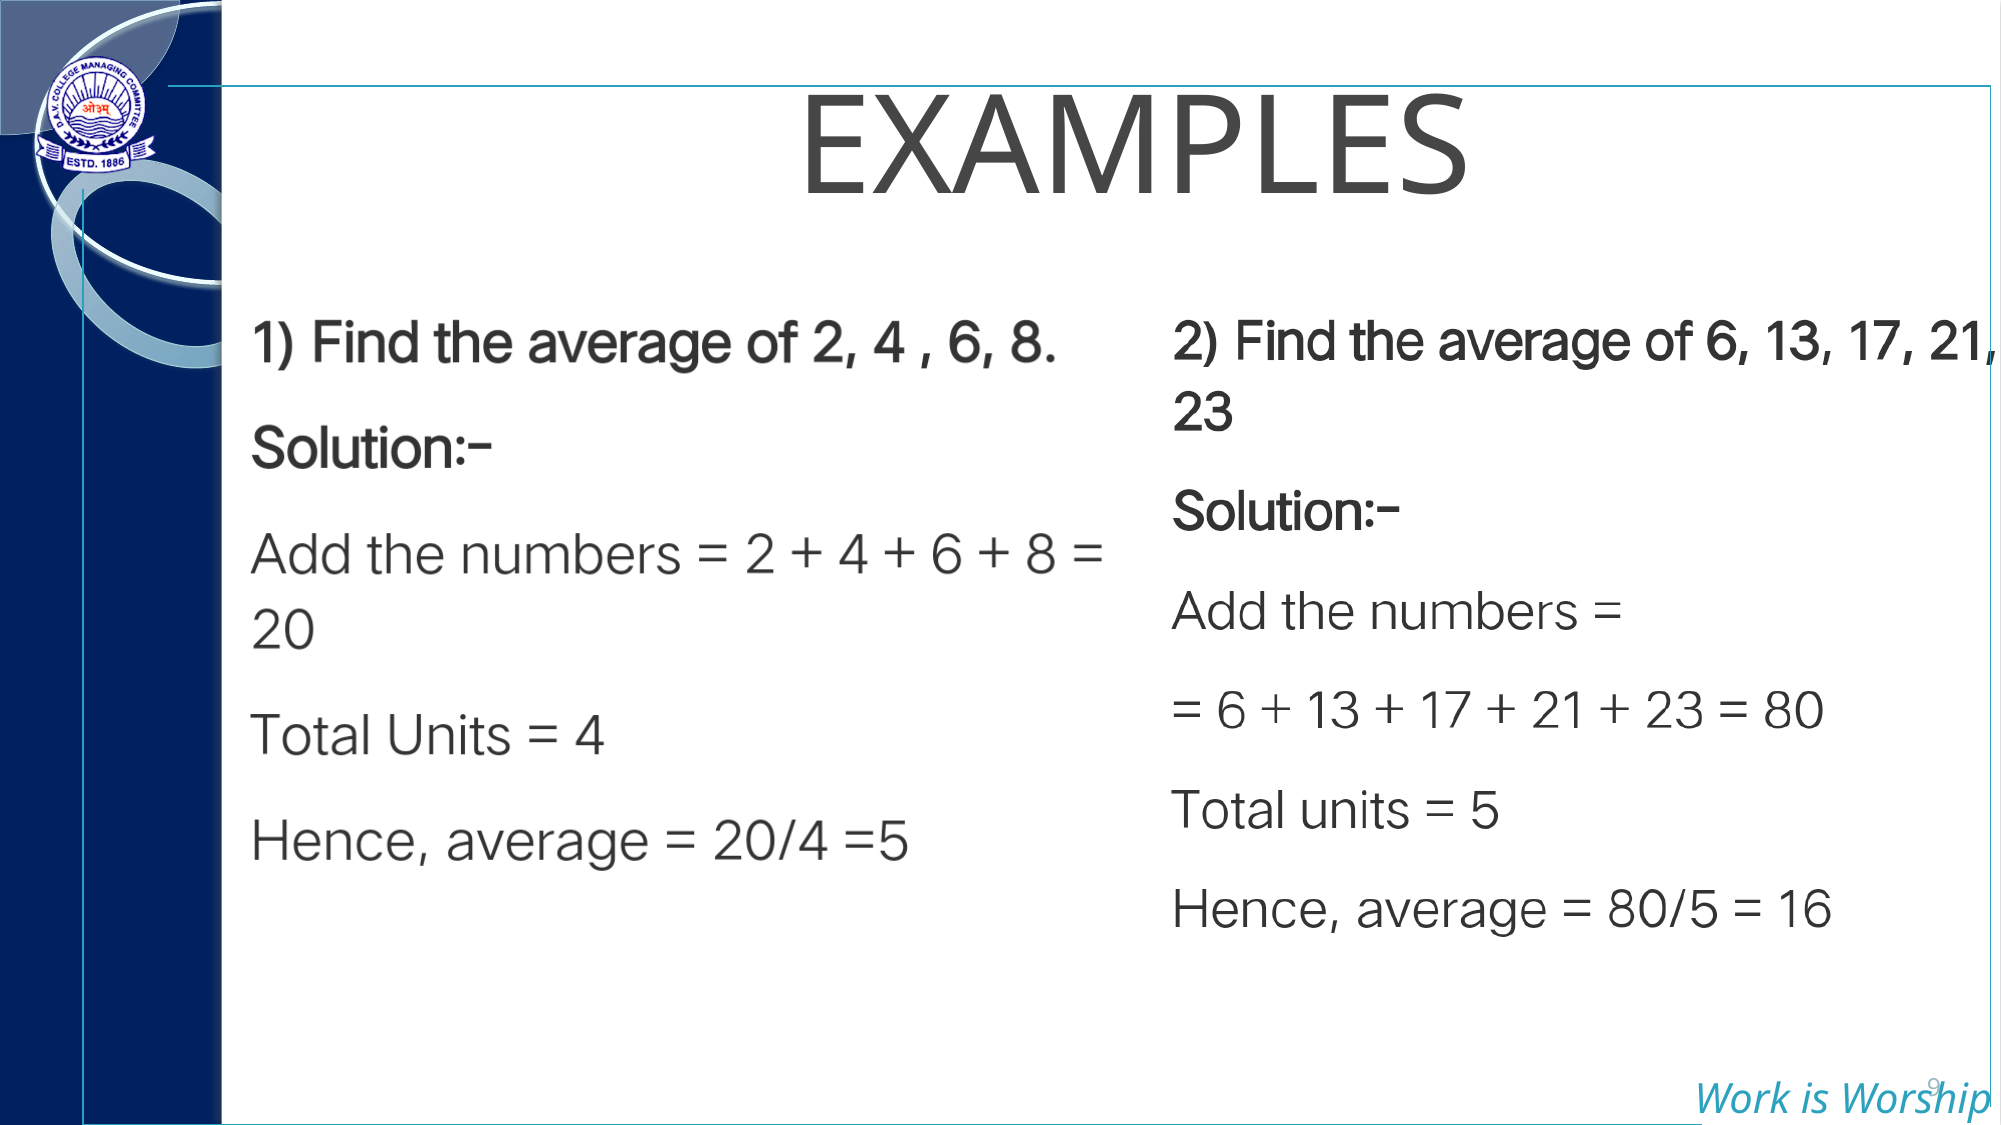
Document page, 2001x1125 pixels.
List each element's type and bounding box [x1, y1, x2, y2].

text_box [24, 45, 2000, 1125]
